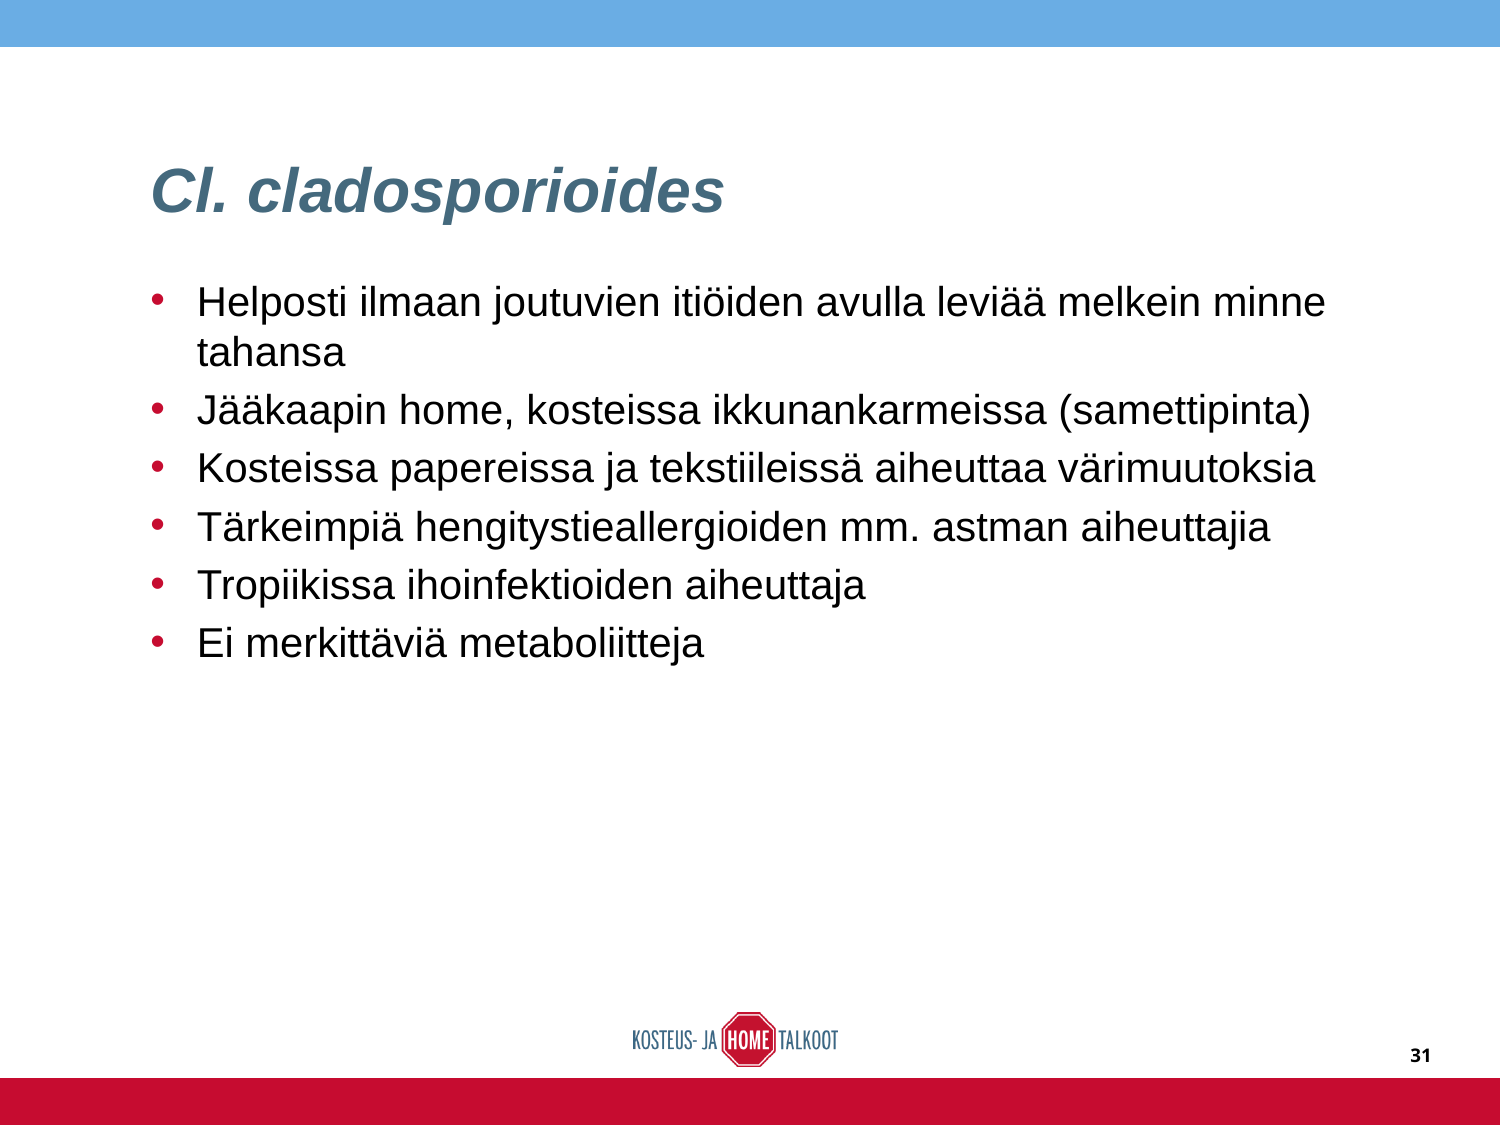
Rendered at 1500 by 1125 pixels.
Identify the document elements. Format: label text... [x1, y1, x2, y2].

picture [633, 1012, 838, 1067]
title Cl. cladosporioides [135, 54, 1365, 232]
list Helposti ilmaan joutuvien itiöiden avulla leviää melkein minne tahansa Jääkaapin home, kosteissa ikkunankarmeissa (samettipinta) Kosteissa papereissa ja tekstiileissä aiheuttaa värimuutoksia Tärkeimpiä hengitystieallergioiden mm. astman aiheuttajia Tropiikissa ihoinfektioiden aiheuttaja Ei merkittäviä metaboliitteja [135, 267, 1365, 988]
slide_number 31 [1364, 1016, 1447, 1077]
